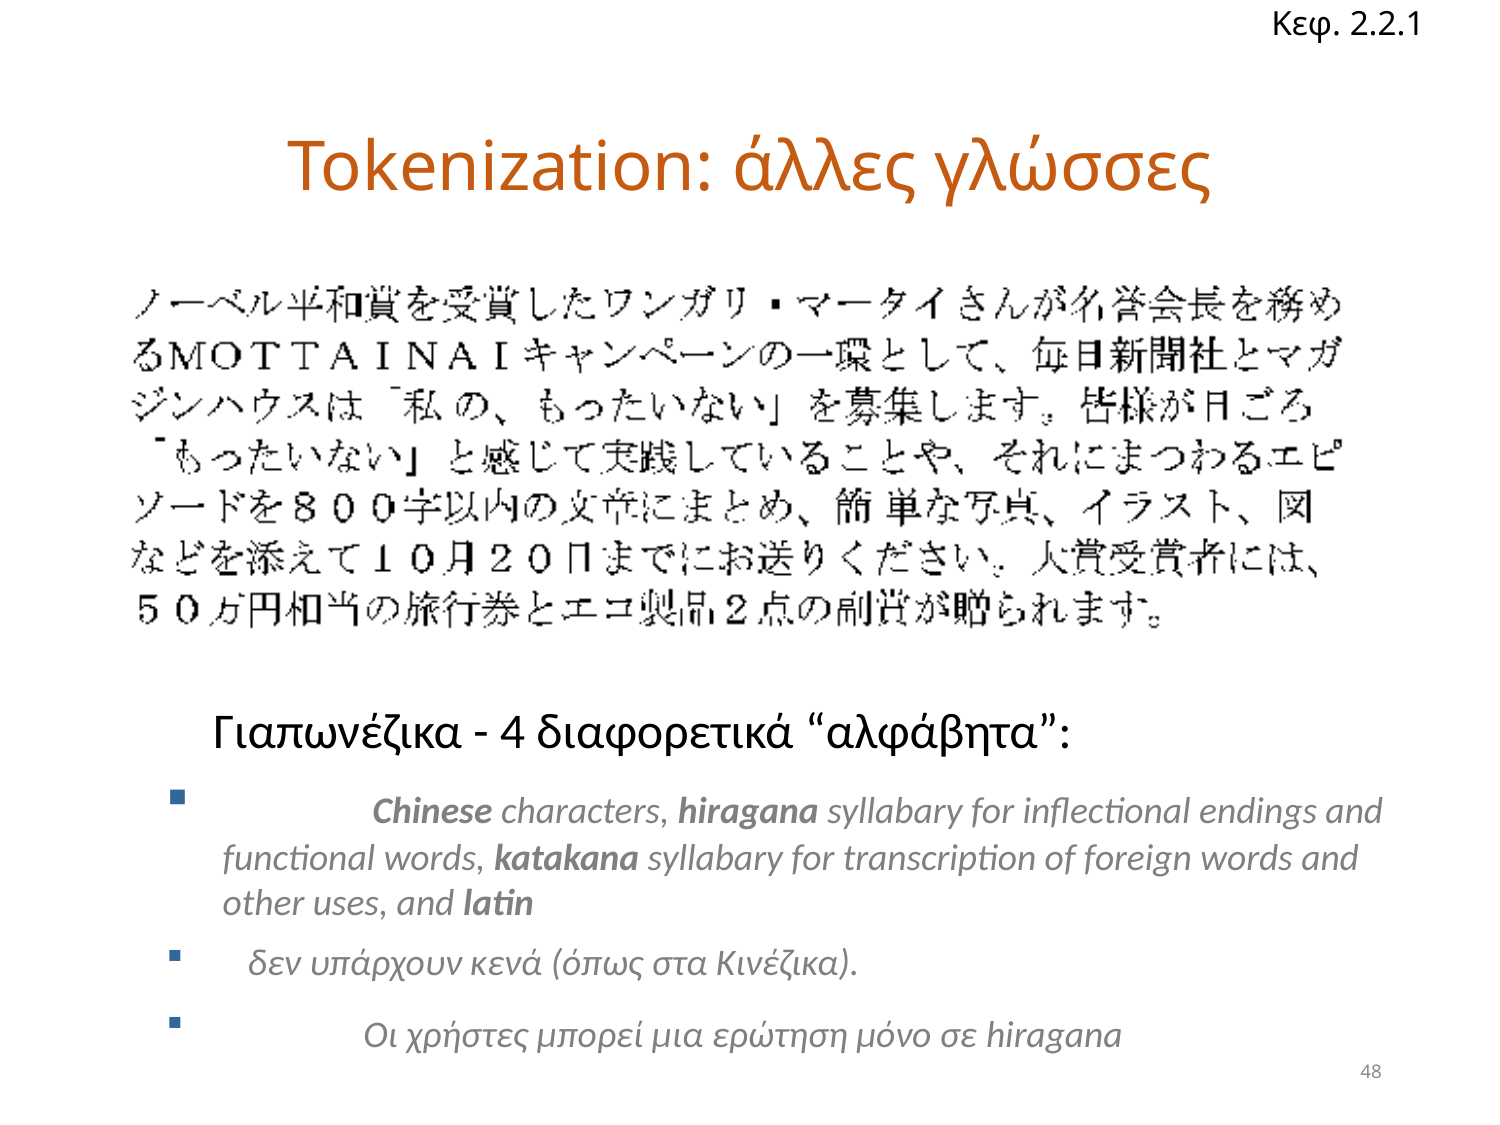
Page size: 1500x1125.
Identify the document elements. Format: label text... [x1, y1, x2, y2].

slide_number 48 [1059, 1043, 1397, 1103]
text_box Κεφ. 2.2.1 [1256, 0, 1440, 50]
picture [111, 255, 1383, 642]
text_box Γιαπωνέζικα - 4 διαφορετικά “αλφάβητα”: Chinese characters, hiragana syllabary for inflectional endings and functional words, katakana syllabary for transcription of foreign words and other uses, and latin δεν υπάρχουν κενά (όπως στα Κινέζικα). Οι χρήστες μπορεί μια ερώτηση μόνο σε hiragana [76, 691, 1418, 1043]
title Tokenization: άλλες γλώσσες [103, 59, 1397, 278]
